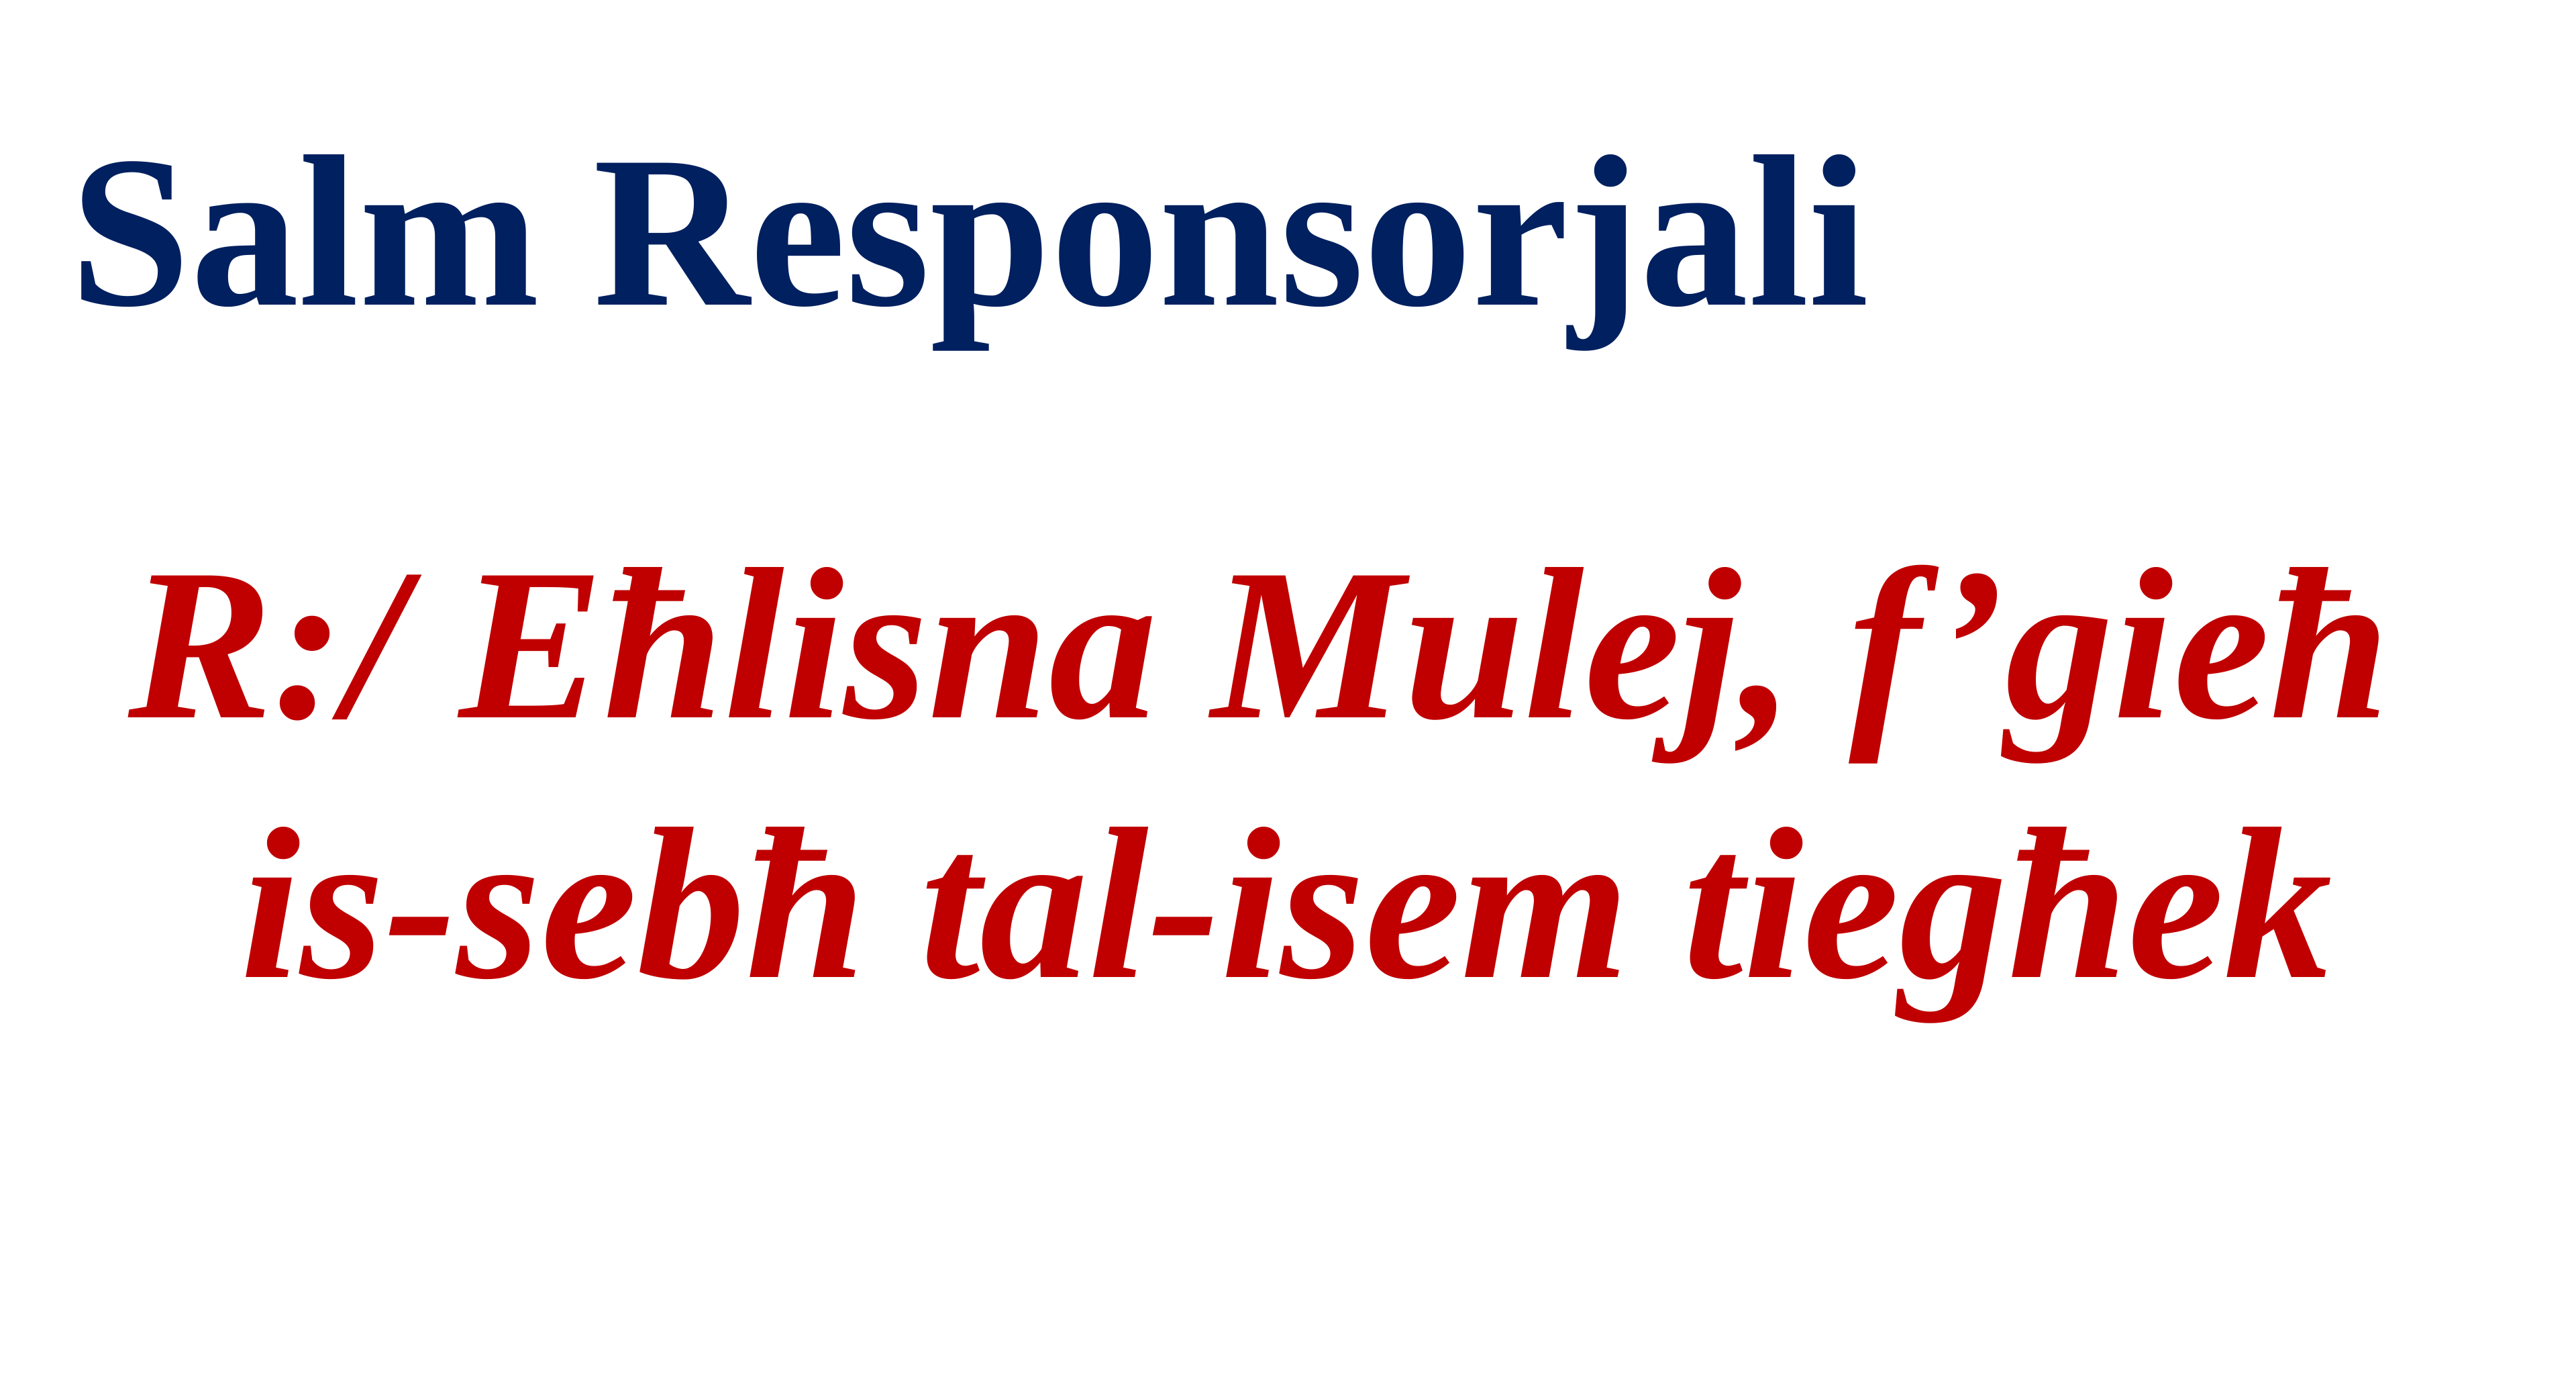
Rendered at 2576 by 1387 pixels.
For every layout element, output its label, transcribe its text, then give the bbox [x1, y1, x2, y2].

text_box Salm Responsorjali [60, 83, 1881, 354]
text_box R:/ Eħlisna Mulej, f’gieħ is-sebħ tal-isem tiegħek [0, 495, 2576, 1026]
